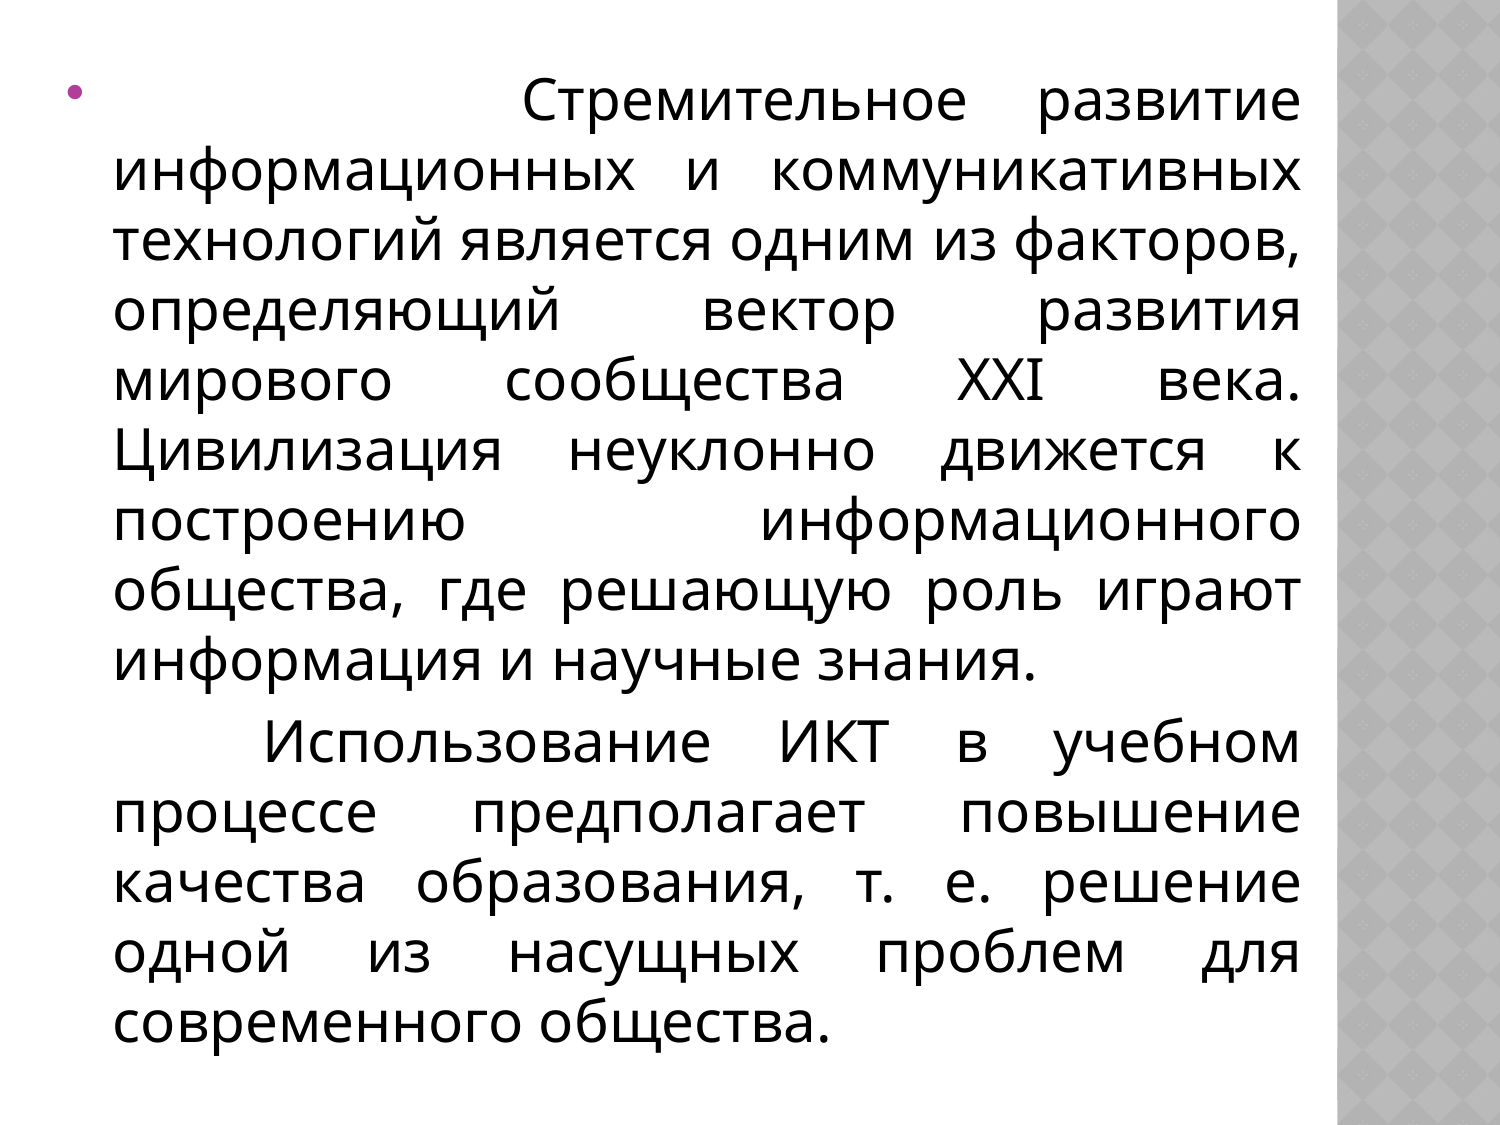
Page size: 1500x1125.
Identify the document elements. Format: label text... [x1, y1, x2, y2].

list Стремительное развитие информационных и коммуникативных технологий является одним из факторов, определяющий вектор развития мирового сообщества XXI века. Цивилизация неуклонно движется к построению информационного общества, где решающую роль играют информация и научные знания. Использование ИКТ в учебном процессе предполагает повышение качества образования, т. е. решение одной из насущных проблем для современного общества. [53, 54, 1317, 850]
